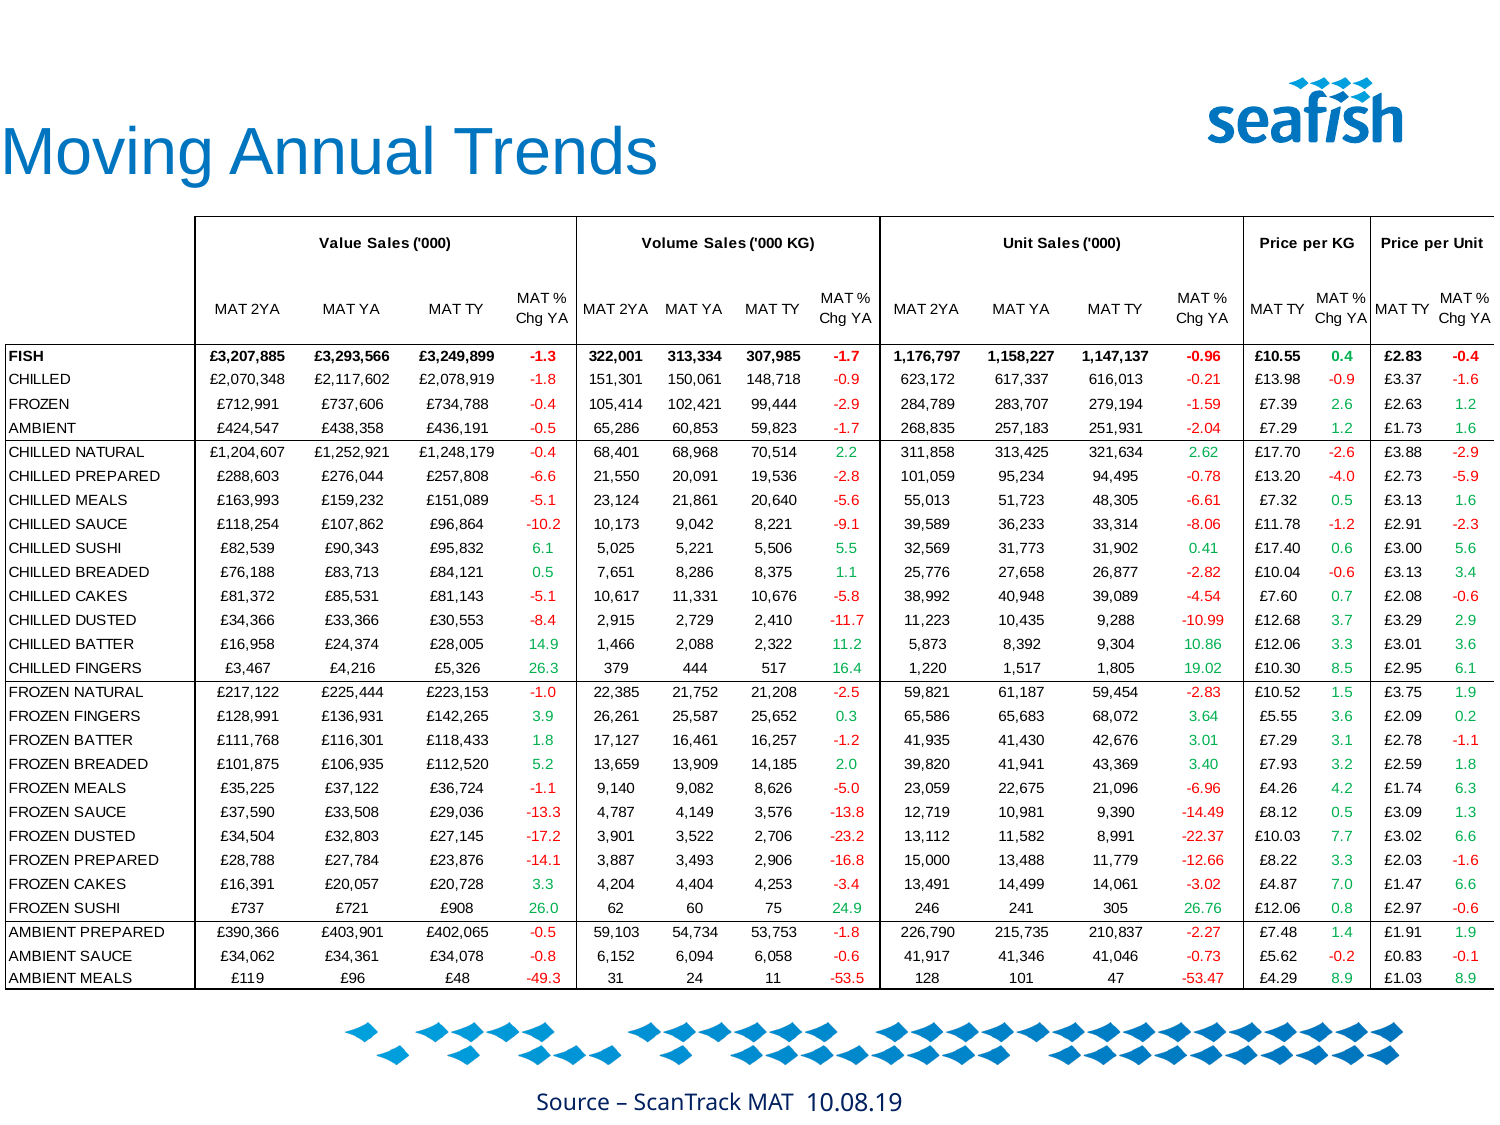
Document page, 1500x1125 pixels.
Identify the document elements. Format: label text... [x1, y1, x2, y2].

text_box Source – ScanTrack MAT [508, 1079, 823, 1123]
picture [4, 215, 1495, 1010]
title Moving Annual Trends [0, 117, 1384, 211]
picture [733, 1081, 973, 1115]
picture [345, 1022, 1403, 1065]
